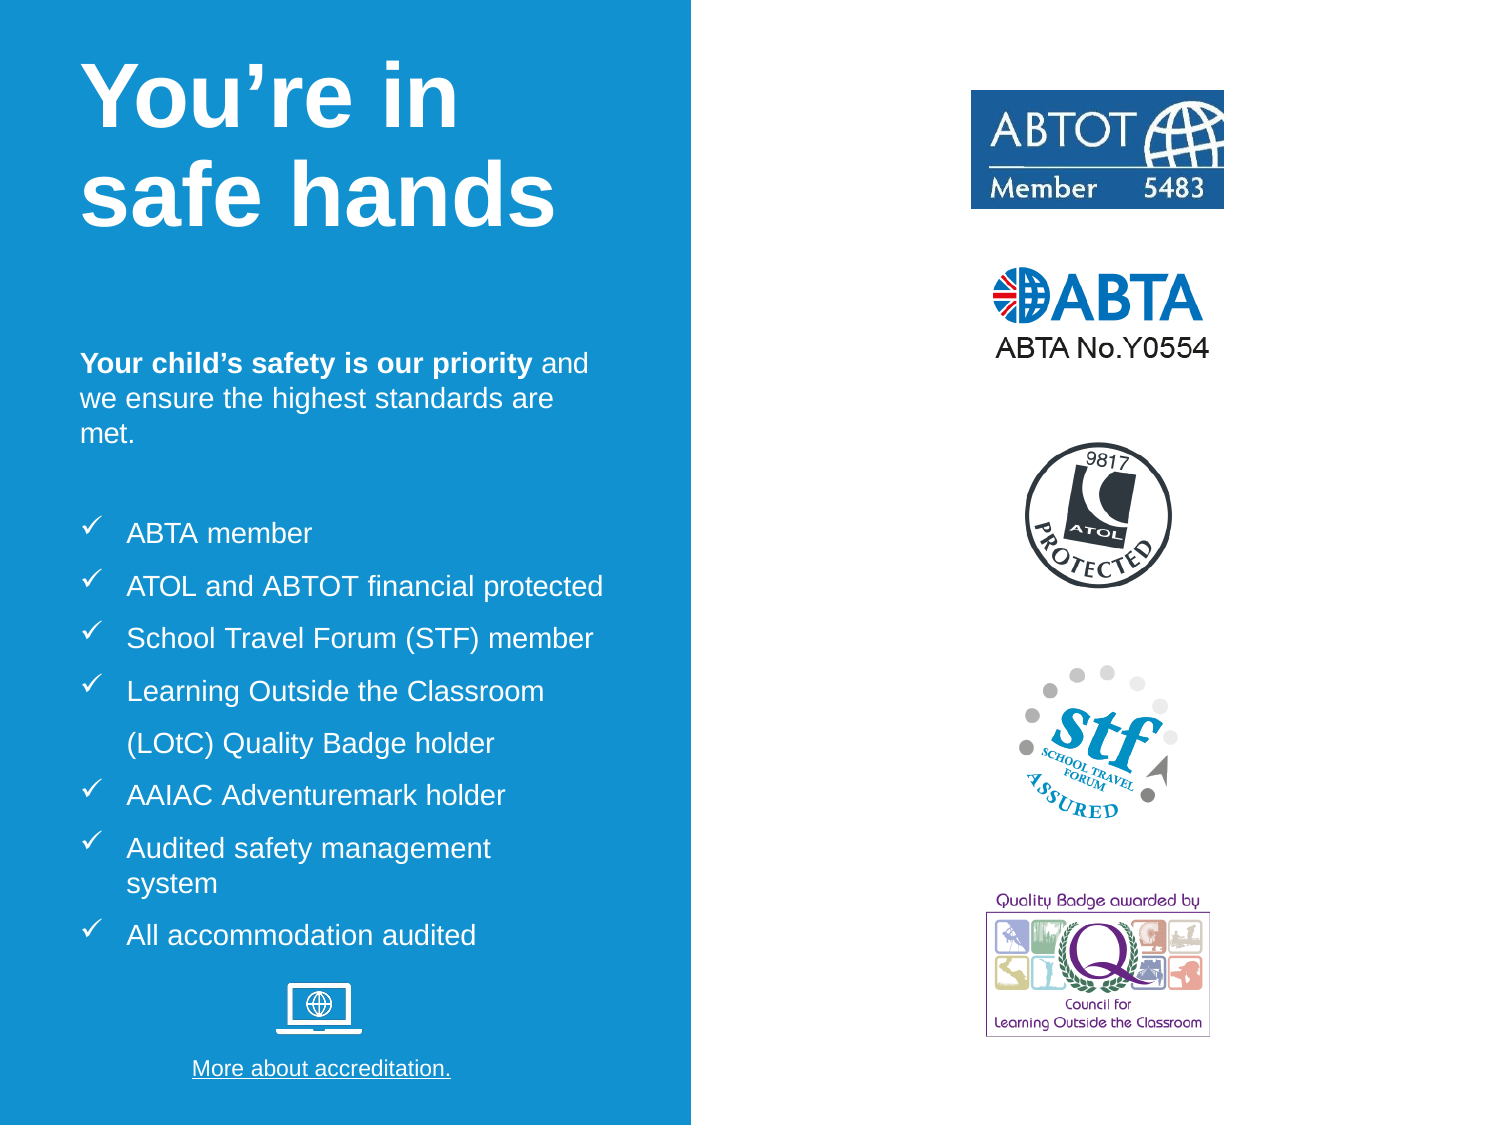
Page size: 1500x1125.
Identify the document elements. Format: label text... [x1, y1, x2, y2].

picture [971, 90, 1224, 209]
title You’re in safe hands [77, 44, 561, 245]
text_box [174, 964, 679, 1090]
text_box [0, 0, 691, 1125]
picture [985, 266, 1210, 1038]
text_box Your child’s safety is our priority and we ensure the highest standards are met. ABTA member ATOL and ABTOT financial protected School Travel Forum (STF) member Learning Outside the Classroom (LOtC) Quality Badge holder AAIAC Adventuremark holder Audited safety management system All accommodation audited [77, 342, 617, 952]
